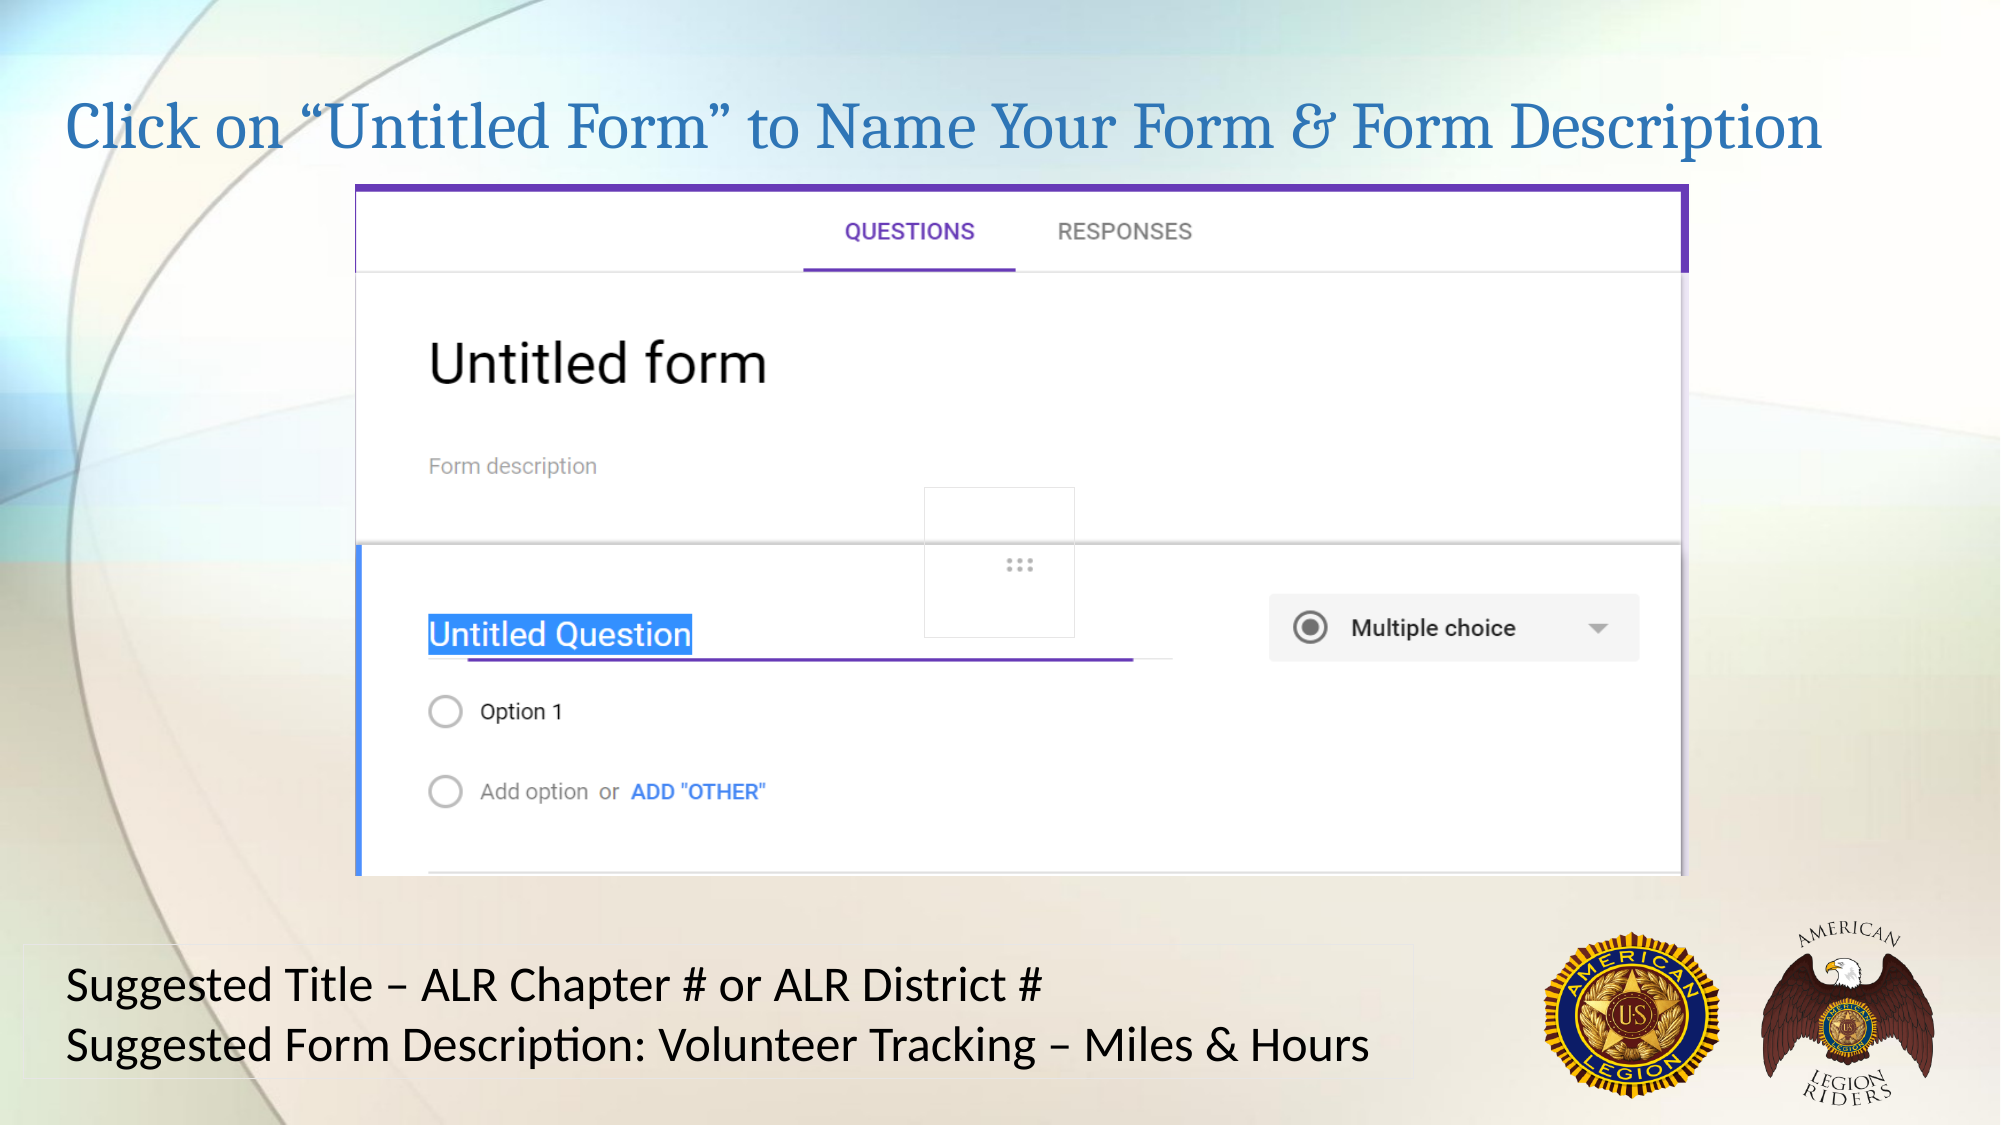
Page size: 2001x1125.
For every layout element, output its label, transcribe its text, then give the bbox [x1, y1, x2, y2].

text_box Suggested Title – ALR Chapter # or ALR District # Suggested Form Description: Volunteer Tracking – Miles & Hours [23, 944, 1414, 1079]
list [355, 184, 1689, 877]
title Click on “Untitled Form” to Name Your Form & Form Description [51, 53, 1957, 191]
picture [0, 0, 2001, 1125]
